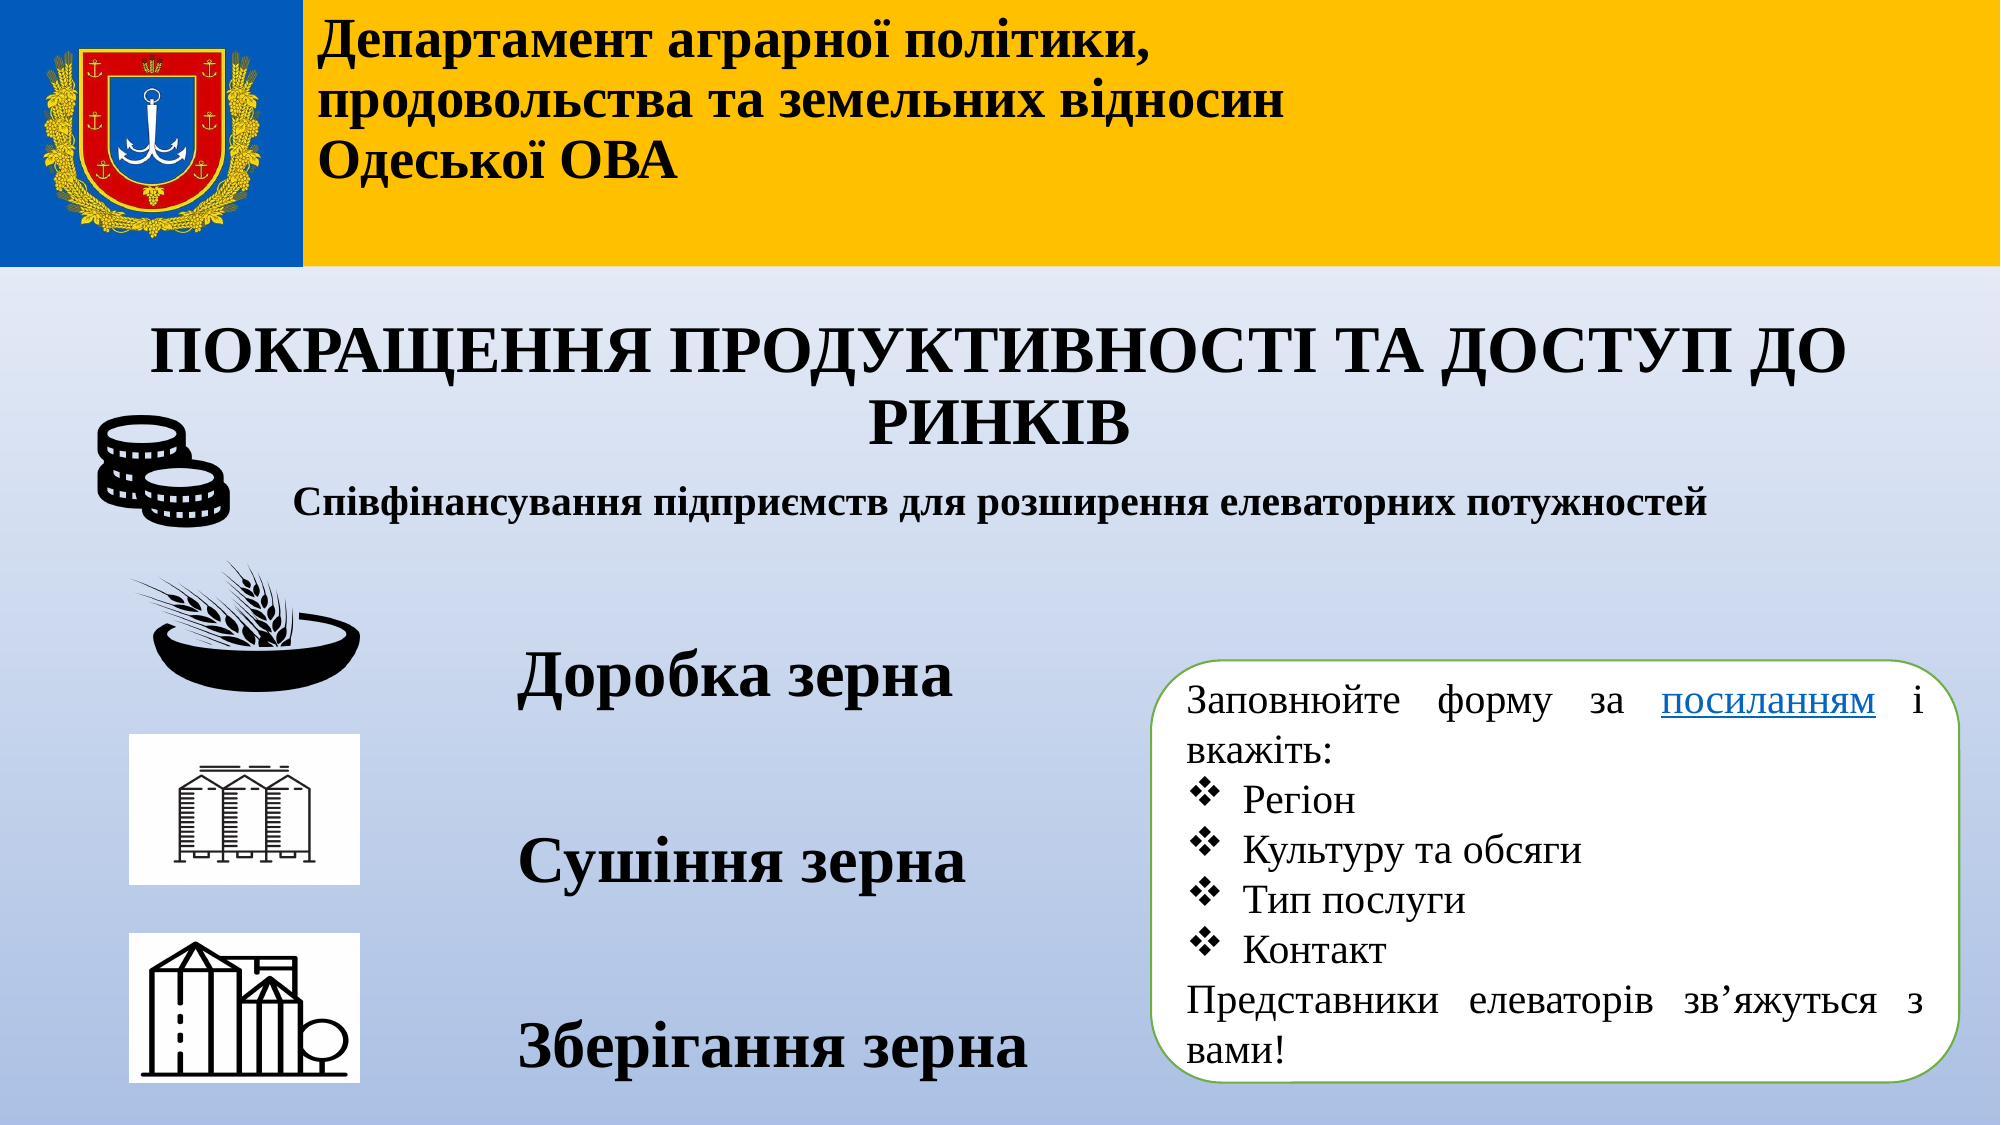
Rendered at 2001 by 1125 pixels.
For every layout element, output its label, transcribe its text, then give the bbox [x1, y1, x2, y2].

text_box Заповнюйте форму за посиланням і вкажіть: Регіон Культуру та обсяги Тип послуги Контакт Представники елеваторів зв’яжуться з вами! [1150, 659, 1961, 1084]
picture [129, 559, 360, 692]
title Департамент аграрної політики, продовольства та земельних відносин Одеської ОВА [303, 0, 2000, 266]
list ПОКРАЩЕННЯ ПРОДУКТИВНОСТІ ТА ДОСТУП ДО РИНКІВ Співфінансування підприємств для розширення елеваторних потужностей Доробка зерна Сушіння зерна Зберігання зерна [0, 266, 2000, 1125]
picture [129, 734, 360, 885]
picture [129, 933, 360, 1083]
picture [85, 395, 236, 546]
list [0, 0, 303, 267]
